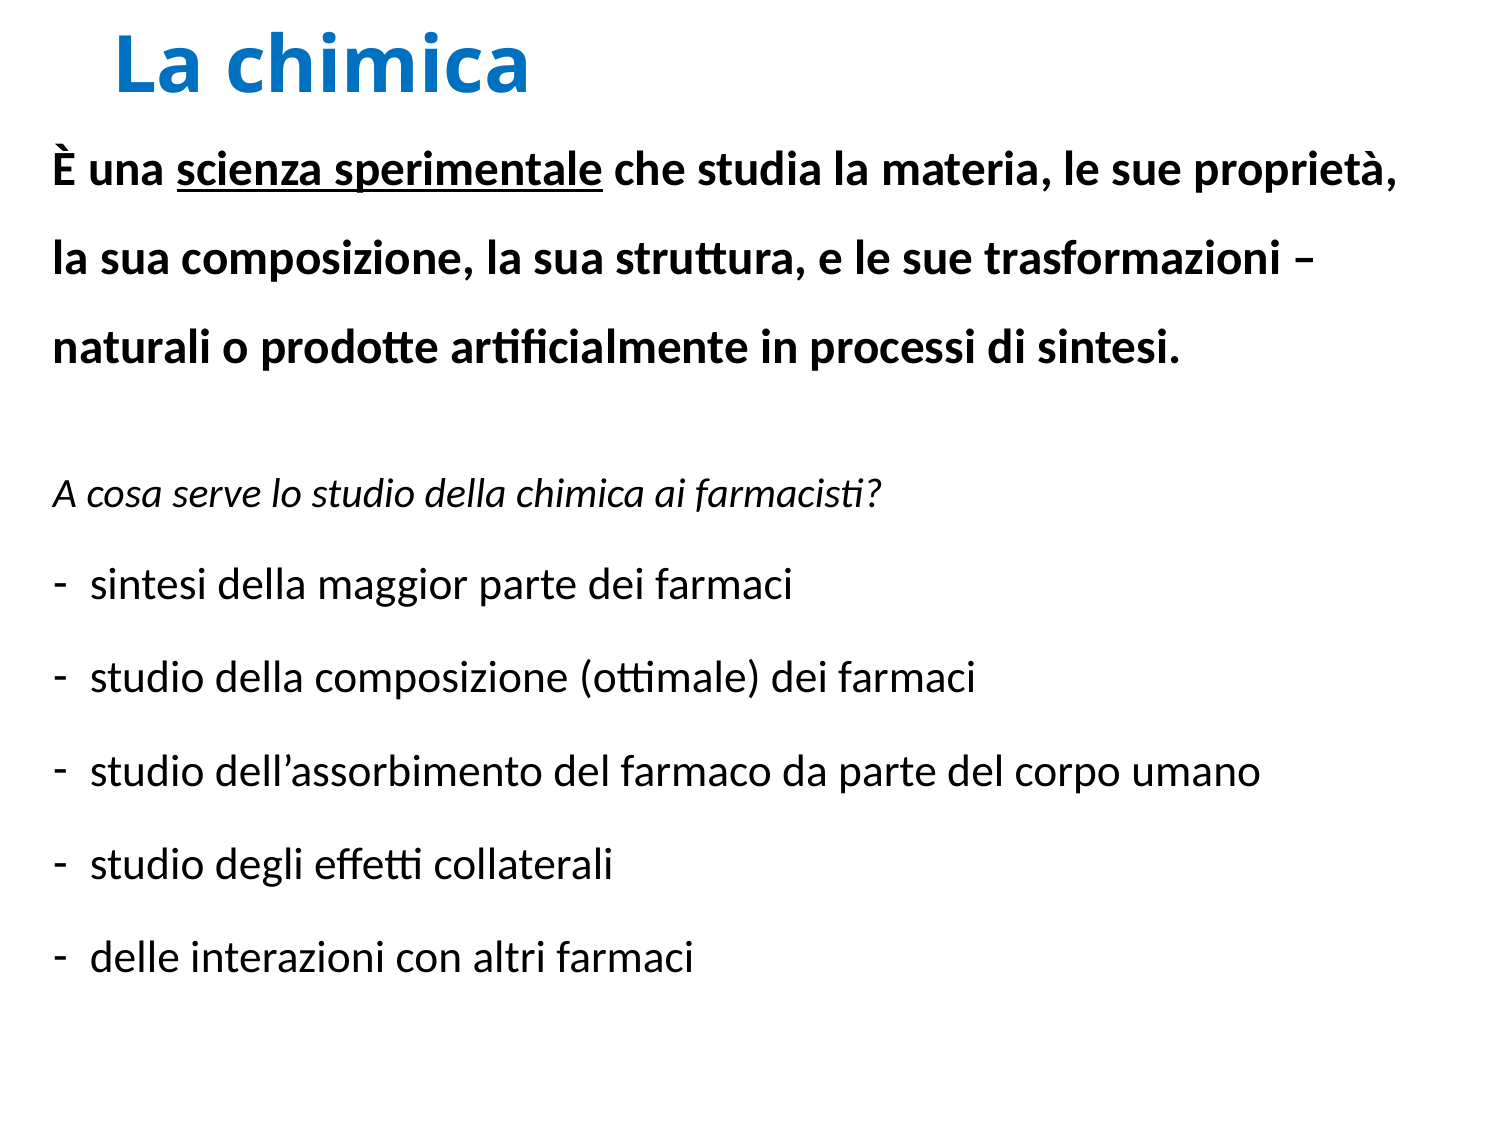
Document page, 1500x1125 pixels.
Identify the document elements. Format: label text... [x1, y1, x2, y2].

list È una scienza sperimentale che studia la materia, le sue proprietà, la sua composizione, la sua struttura, e le sue trasformazioni – naturali o prodotte artificialmente in processi di sintesi. A cosa serve lo studio della chimica ai farmacisti? sintesi della maggior parte dei farmaci studio della composizione (ottimale) dei farmaci studio dell’assorbimento del farmaco da parte del corpo umano studio degli effetti collaterali delle interazioni con altri farmaci [37, 99, 1456, 1001]
title La chimica [97, 0, 1409, 99]
